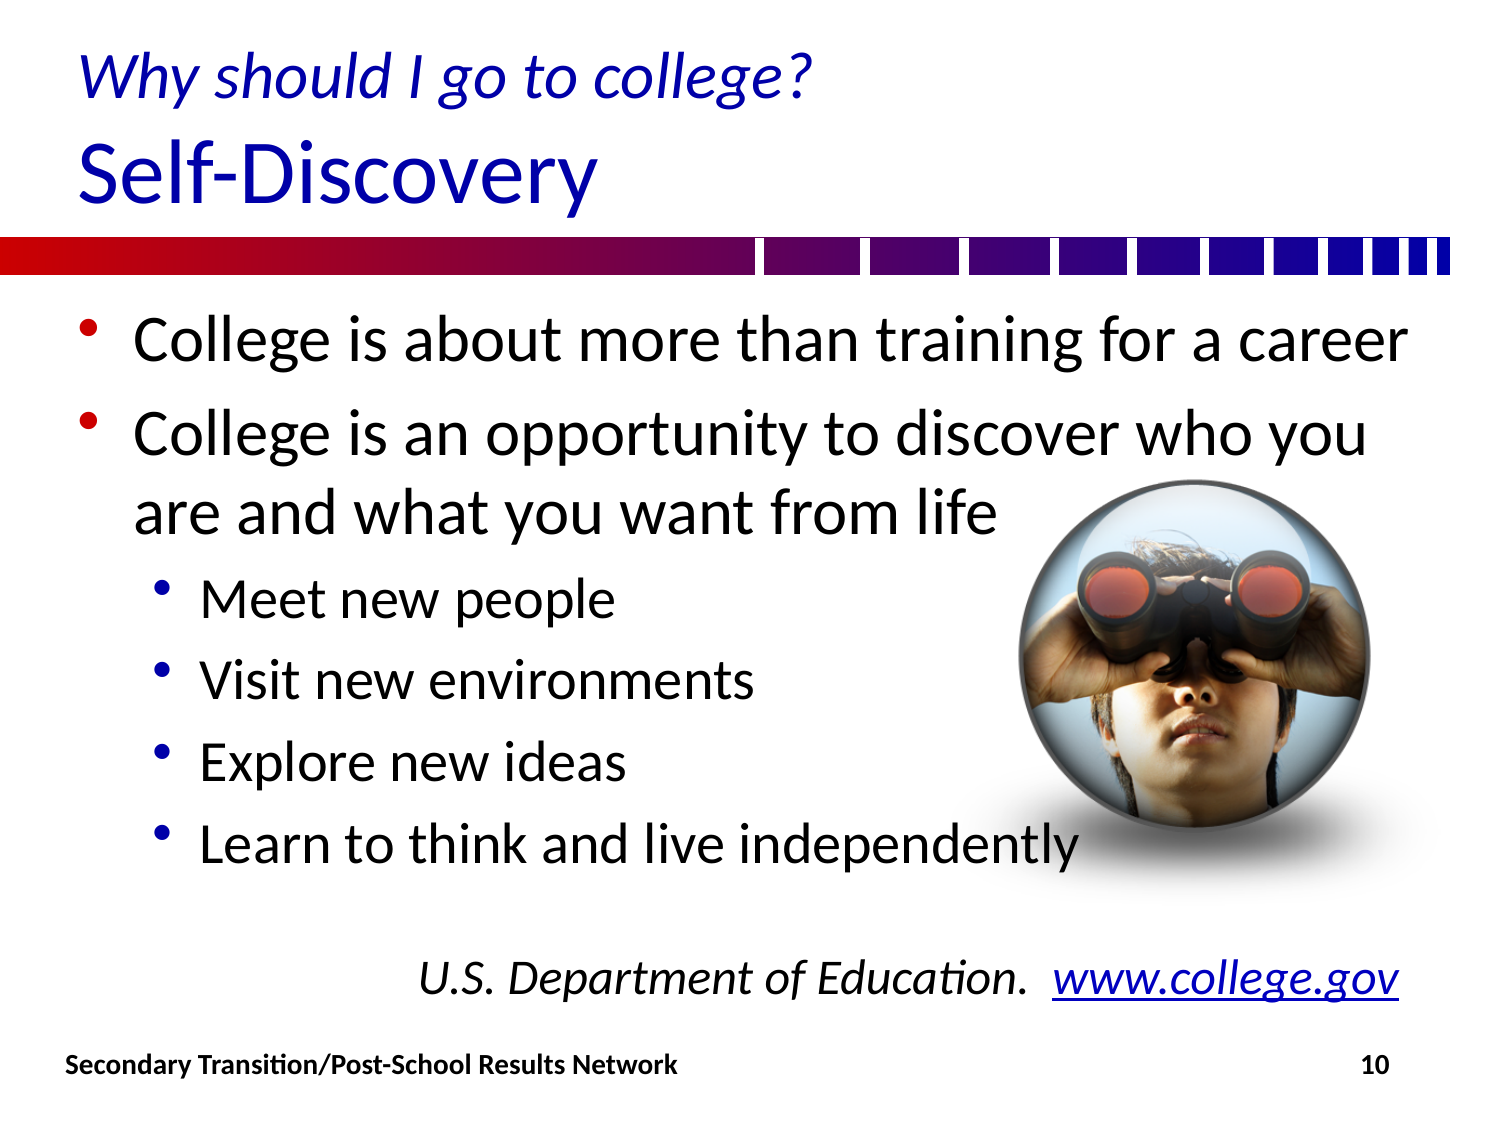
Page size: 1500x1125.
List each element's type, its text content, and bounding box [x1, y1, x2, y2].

picture [946, 474, 1441, 906]
title Why should I go to college? Self-Discovery [62, 27, 1438, 226]
text_box U.S. Department of Education. www.college.gov [87, 937, 1425, 1013]
slide_number 10 [1312, 1024, 1438, 1101]
footer Secondary Transition/Post-School Results Network [49, 1024, 738, 1101]
list College is about more than training for a career College is an opportunity to discover who you are and what you want from life Meet new people Visit new environments Explore new ideas Learn to think and live independently [62, 287, 1438, 1001]
